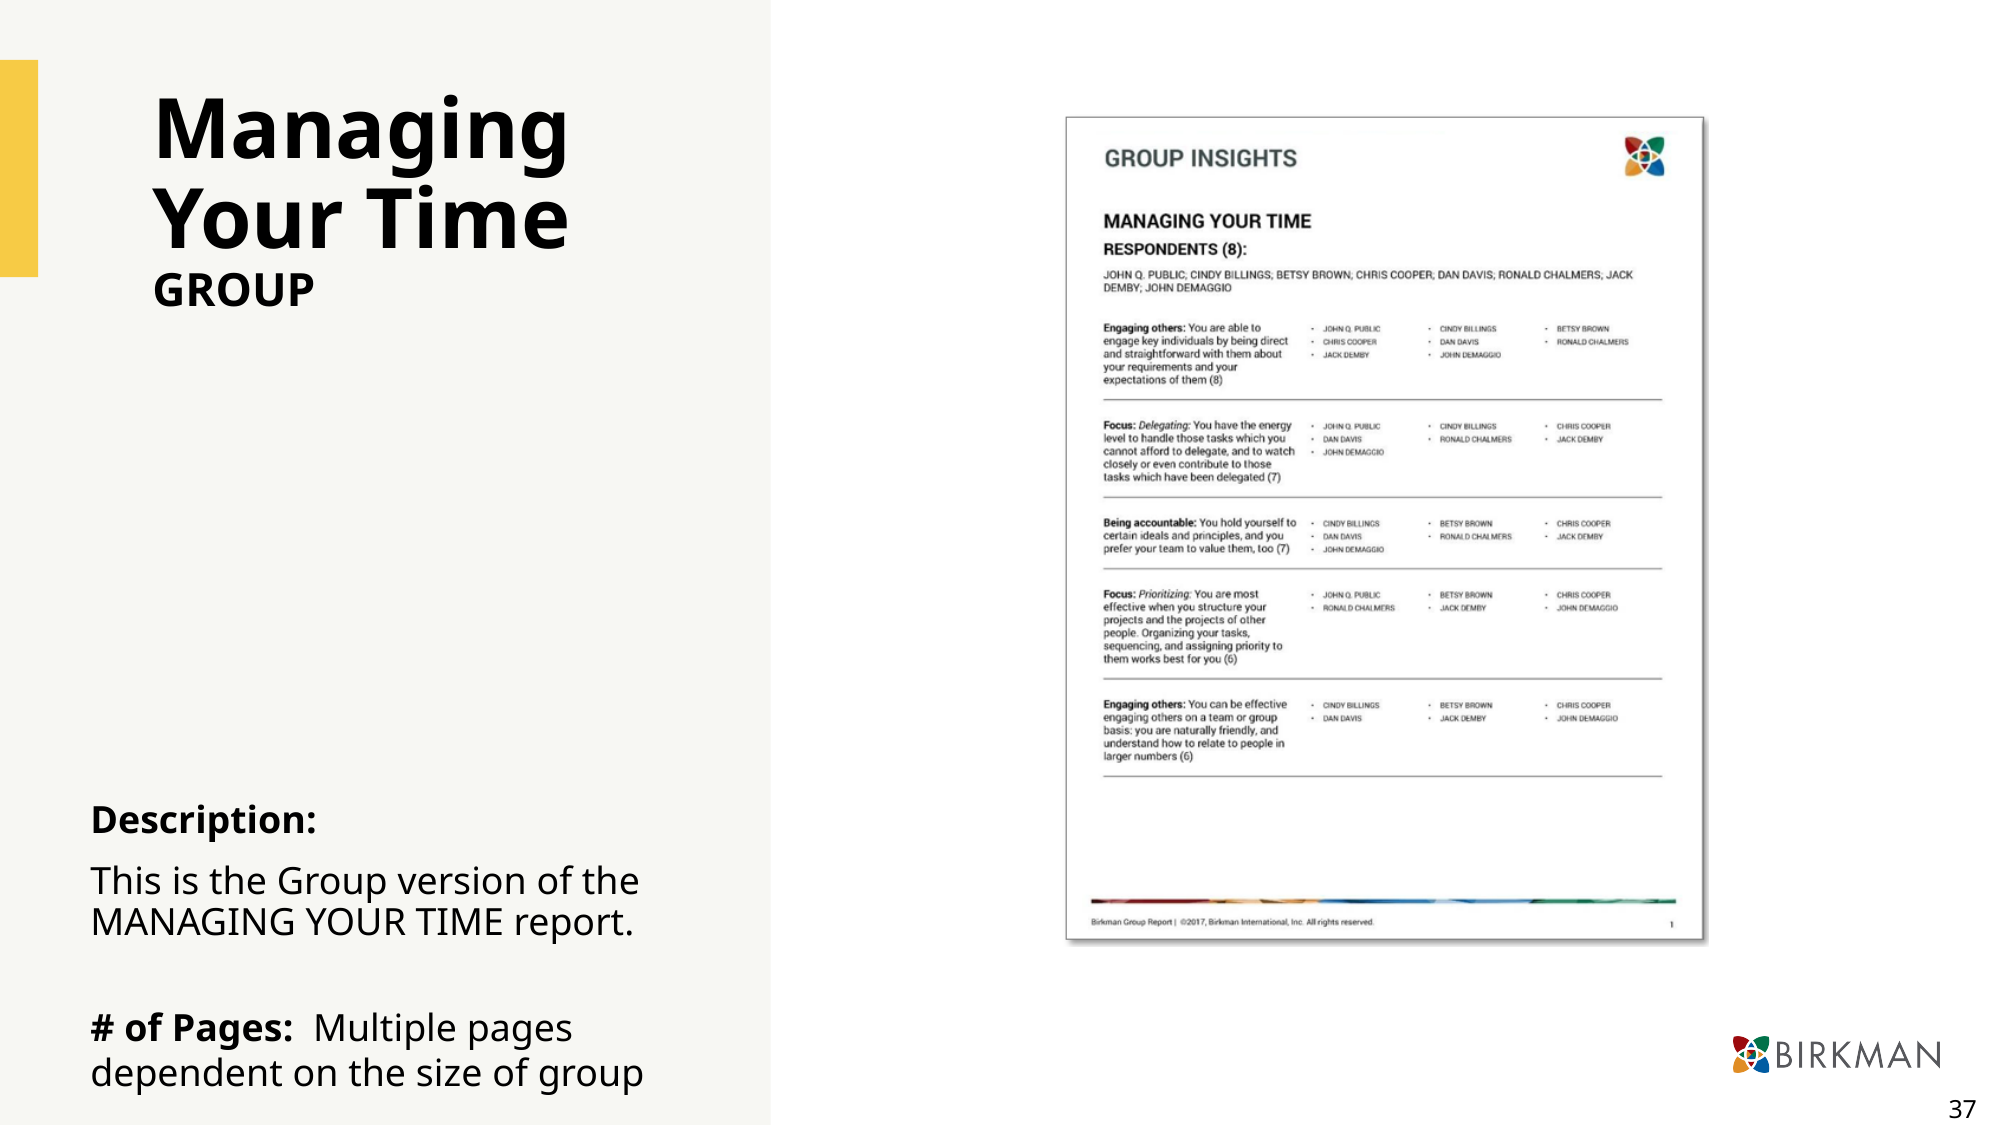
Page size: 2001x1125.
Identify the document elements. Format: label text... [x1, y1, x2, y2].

text_box Description: This is the Group version of the MANAGING YOUR TIME report. # of Pages: Multiple pages dependent on the size of group [75, 793, 717, 1125]
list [1061, 112, 1709, 947]
picture [1733, 1036, 1940, 1073]
text_box 37 [1933, 1086, 2000, 1125]
title Managing Your Time GROUP [137, 79, 672, 506]
